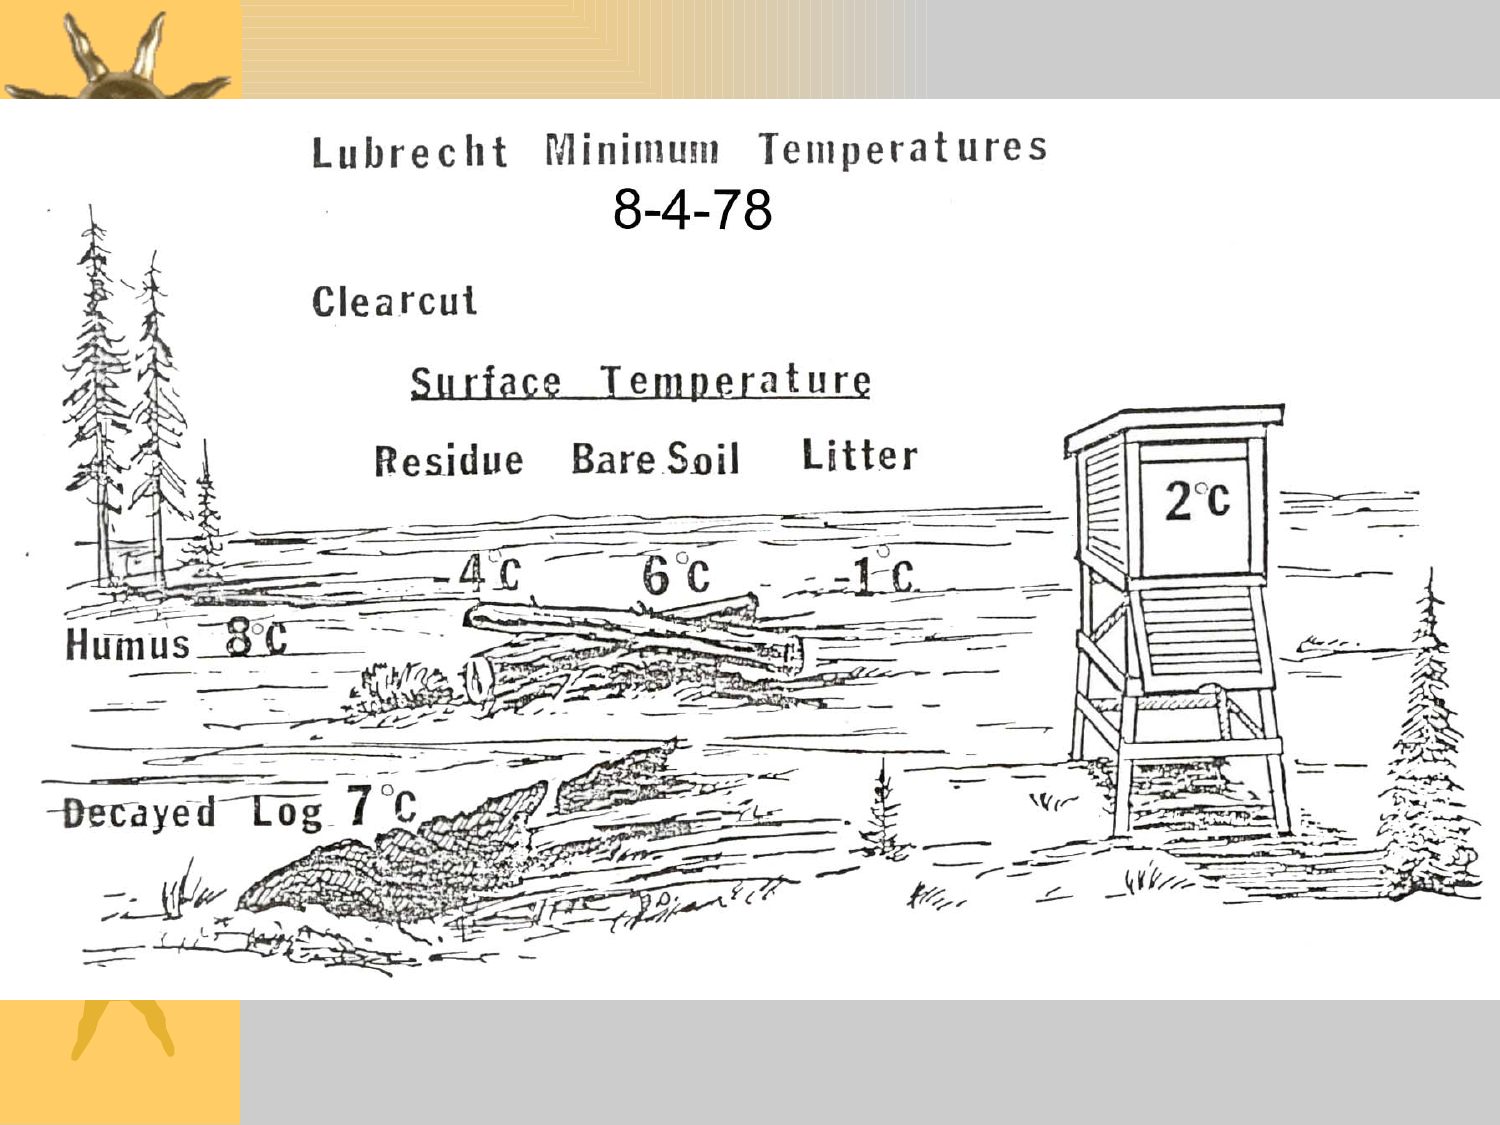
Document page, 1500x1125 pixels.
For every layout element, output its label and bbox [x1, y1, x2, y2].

picture [0, 8, 1500, 1001]
